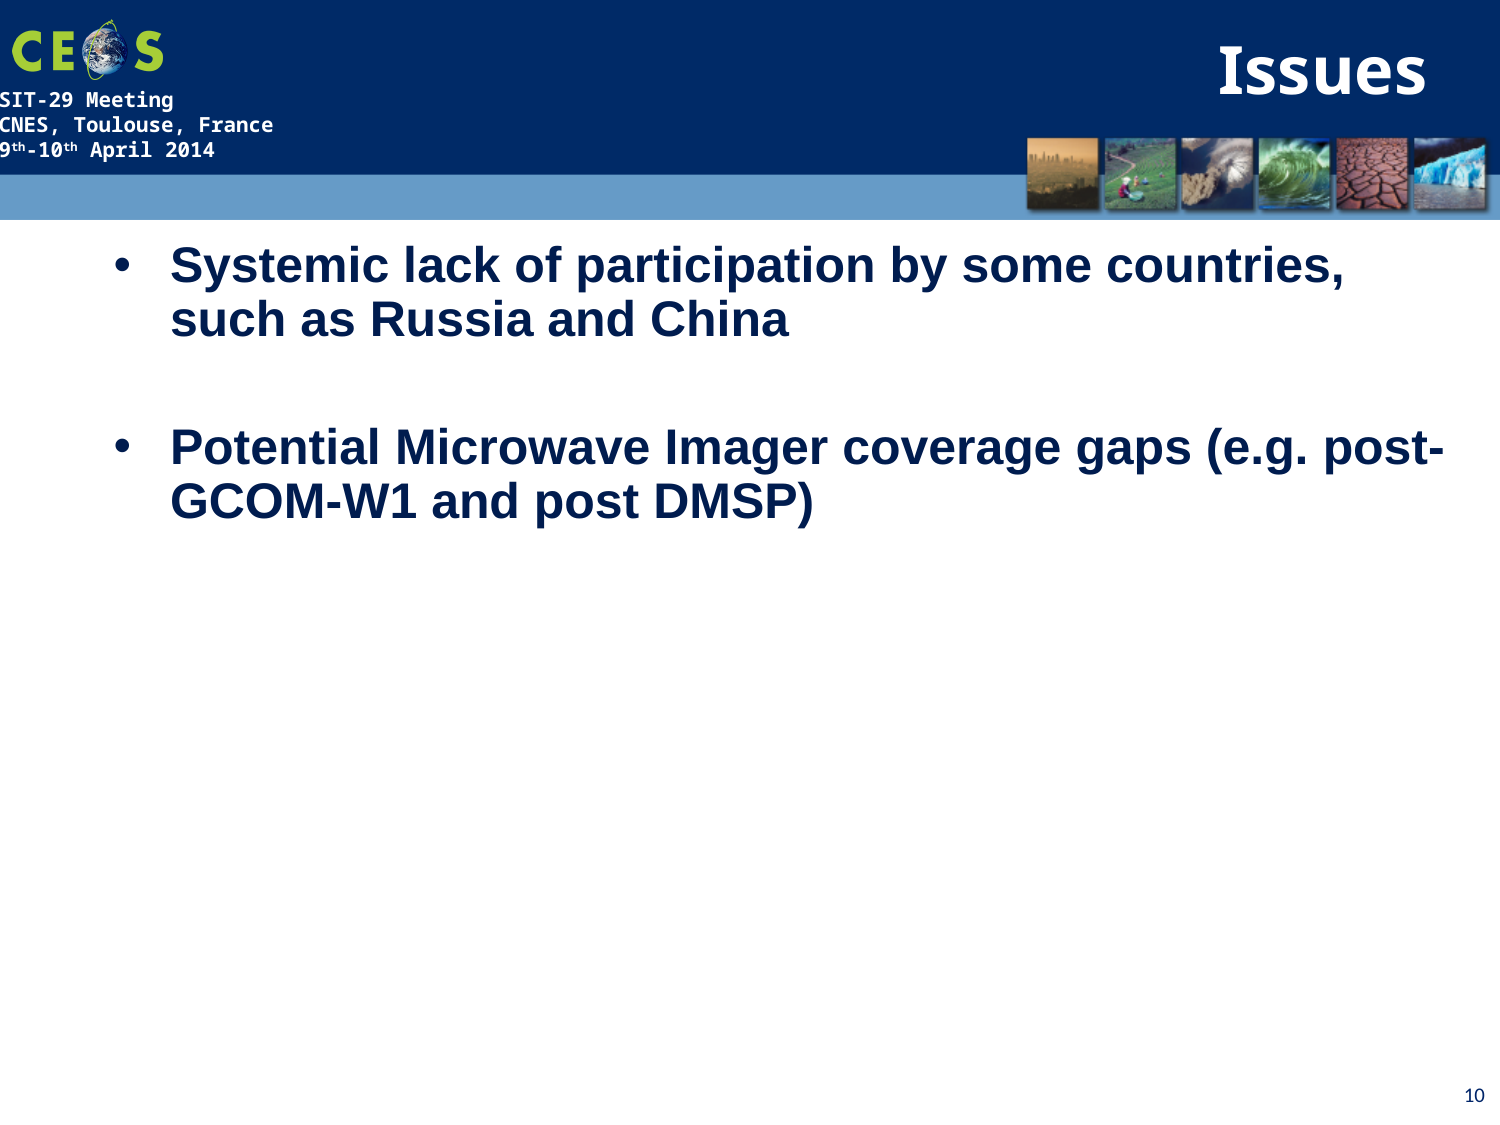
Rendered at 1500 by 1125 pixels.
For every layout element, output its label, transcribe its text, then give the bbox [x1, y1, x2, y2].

text_box Issues [254, 18, 1443, 118]
picture [0, 98, 6, 105]
picture [0, 0, 1500, 220]
text_box Systemic lack of participation by some countries, such as Russia and China Potential Microwave Imager coverage gaps (e.g. post-GCOM-W1 and post DMSP) [24, 232, 1473, 1074]
slide_number 10 [1187, 1073, 1500, 1125]
